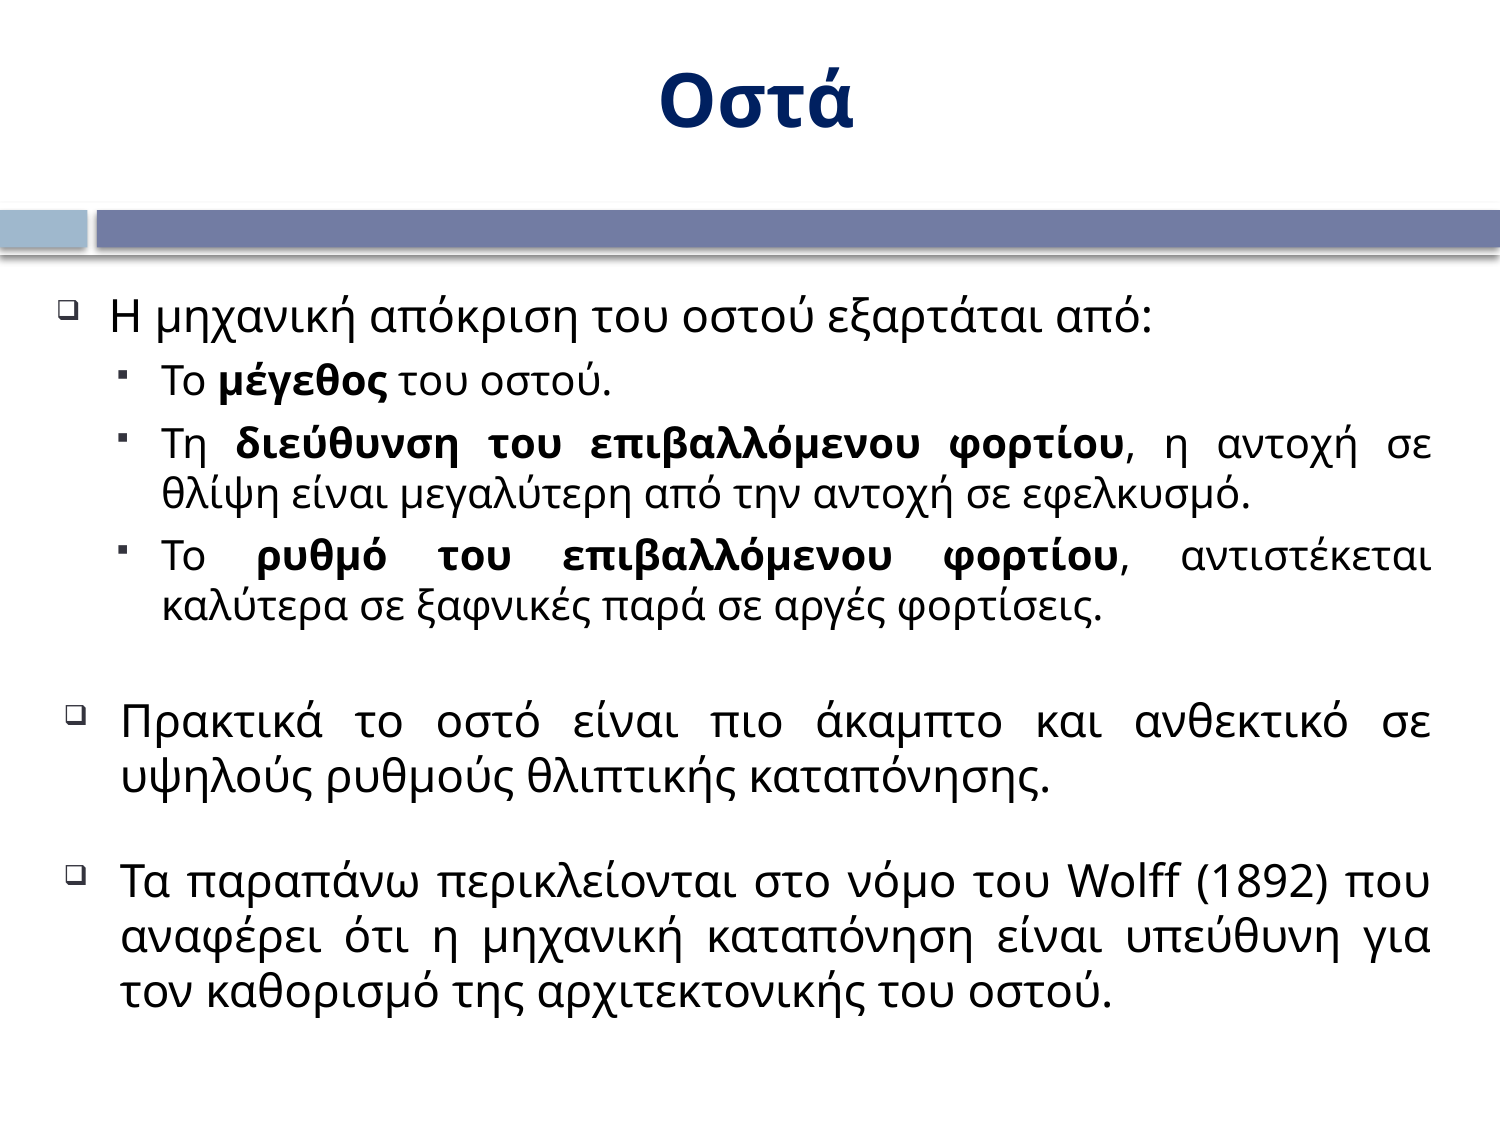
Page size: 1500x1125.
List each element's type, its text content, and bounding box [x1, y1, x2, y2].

text_box Οστά [118, 44, 1394, 220]
list Η μηχανική απόκριση του οστού εξαρτάται από: Το μέγεθος του οστού. Τη διεύθυνση του επιβαλλόμενου φορτίου, η αντοχή σε θλίψη είναι μεγαλύτερη από την αντοχή σε εφελκυσμό. Το ρυθμό του επιβαλλόμενου φορτίου, αντιστέκεται καλύτερα σε ξαφνικές παρά σε αργές φορτίσεις. Πρακτικά το οστό είναι πιο άκαμπτο και ανθεκτικό σε υψηλούς ρυθμούς θλιπτικής καταπόνησης. Τα παραπάνω περικλείονται στο νόμο του Wolff (1892) που αναφέρει ότι η μηχανική καταπόνηση είναι υπεύθυνη για τον καθορισμό της αρχιτεκτονικής του οστού. [41, 278, 1447, 1094]
